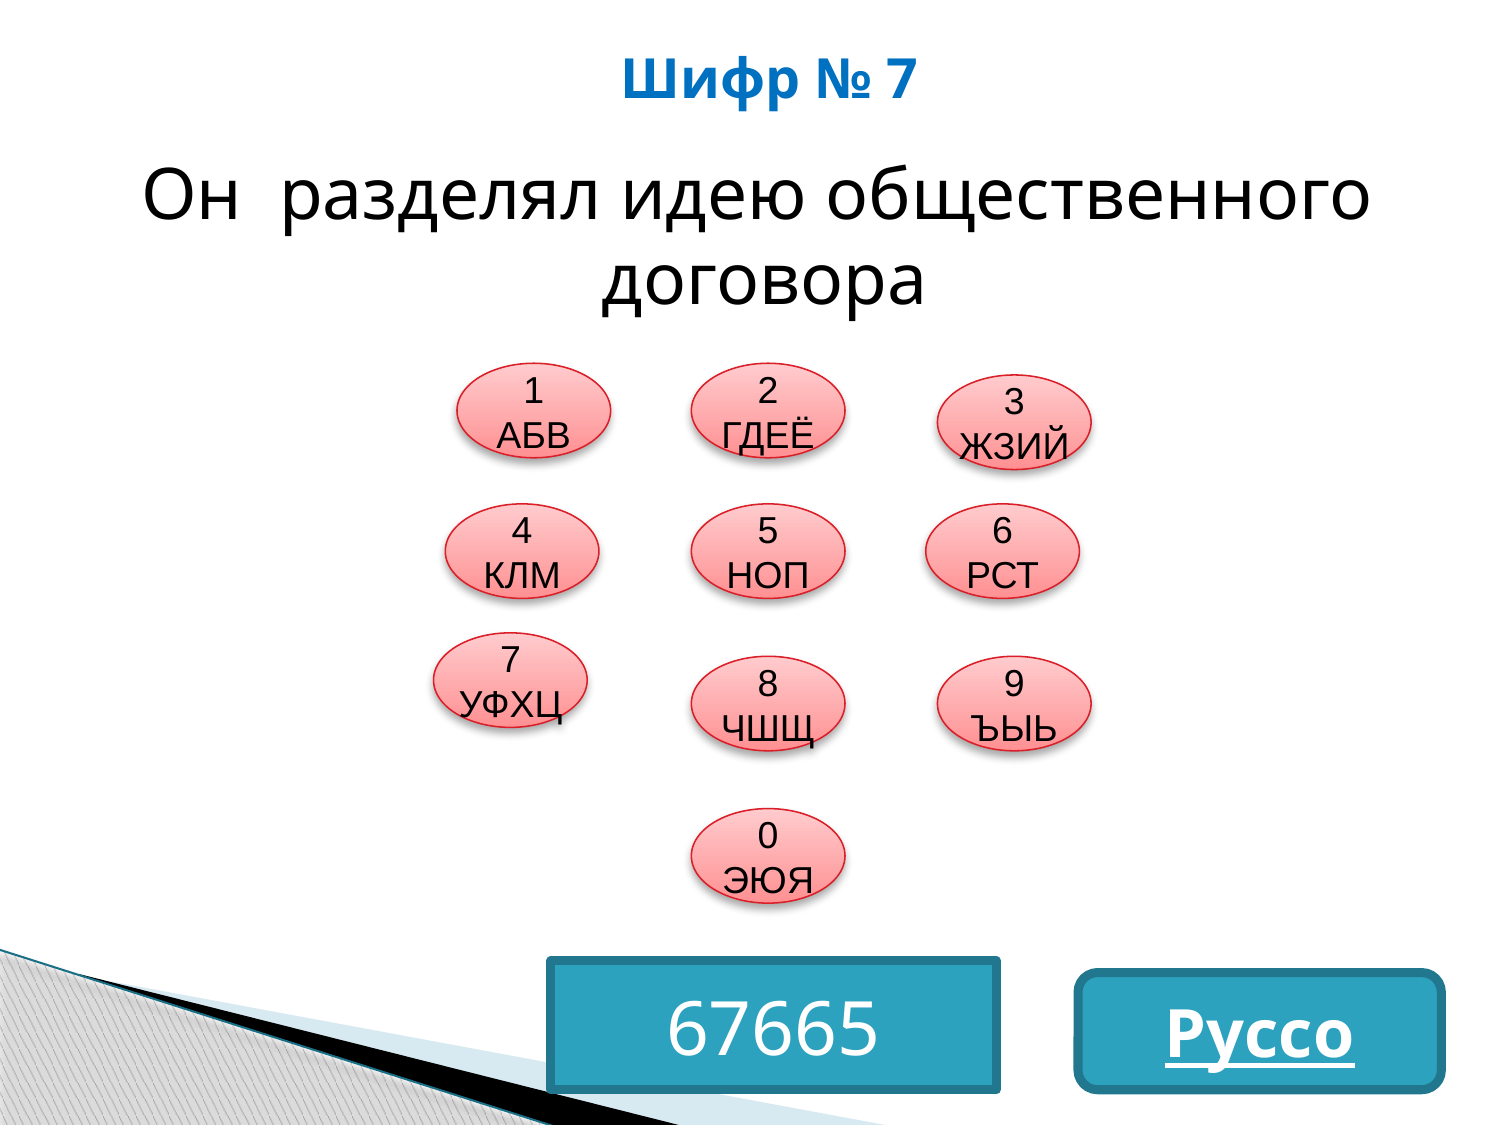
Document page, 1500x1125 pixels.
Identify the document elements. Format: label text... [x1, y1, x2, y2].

text_box 67665 [546, 956, 1001, 1094]
text_box 7 УФХЦ [432, 632, 588, 729]
text_box 2 ГДЕЁ [690, 362, 846, 459]
text_box Руссо [1073, 968, 1446, 1095]
list Он разделял идею общественного договора [35, 140, 1465, 329]
text_box 6 РСТ [924, 503, 1081, 600]
text_box 5 НОП [690, 503, 846, 600]
text_box 1 АБВ [456, 362, 612, 459]
text_box 8 ЧШЩ [690, 655, 846, 752]
title Шифр № 7 [75, 35, 1465, 118]
text_box 0 ЭЮЯ [690, 807, 846, 904]
text_box 4 КЛМ [444, 503, 600, 600]
text_box 3 ЖЗИЙ [936, 374, 1092, 471]
text_box 9 ЪЫЬ [936, 655, 1092, 752]
